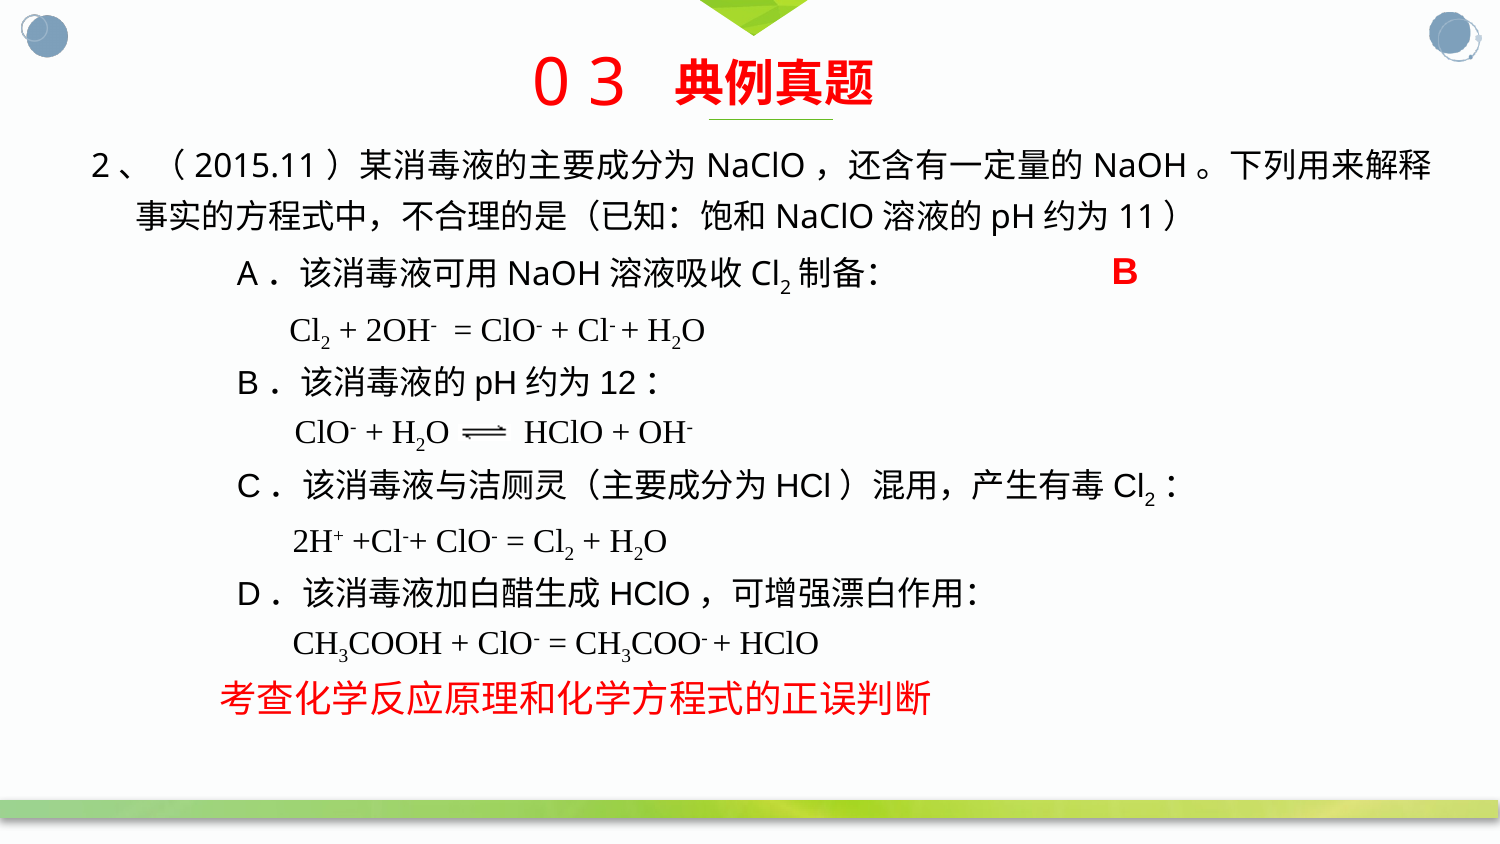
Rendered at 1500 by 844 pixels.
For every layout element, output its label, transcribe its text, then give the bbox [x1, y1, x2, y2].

text_box 考查化学反应原理和化学方程式的正误判断 [204, 667, 999, 727]
text_box A．该消毒液可用NaOH溶液吸收Cl2制备： Cl2 + 2OH- = ClO- + Cl- + H2O B．该消毒液的pH约为12： ClO- + H2O HClO + OH- C．该消毒液与洁厕灵（主要成分为HCl）混用，产生有毒Cl2： 2H+ +Cl-+ ClO- = Cl2 + H2O D．该消毒液加白醋生成HClO，可增强漂白作用： CH3COOH + ClO- = CH3COO- + HClO [221, 234, 1357, 675]
text_box B [1096, 239, 1175, 300]
text_box 2、（2015.11）某消毒液的主要成分为NaClO，还含有一定量的NaOH。下列用来解释事实的方程式中，不合理的是（已知：饱和NaClO溶液的pH约为11） [76, 124, 1447, 243]
picture [0, 0, 89, 73]
picture [0, 800, 1499, 818]
picture [1411, 0, 1500, 73]
text_box [697, 0, 810, 31]
picture [458, 424, 511, 441]
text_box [522, 31, 890, 128]
